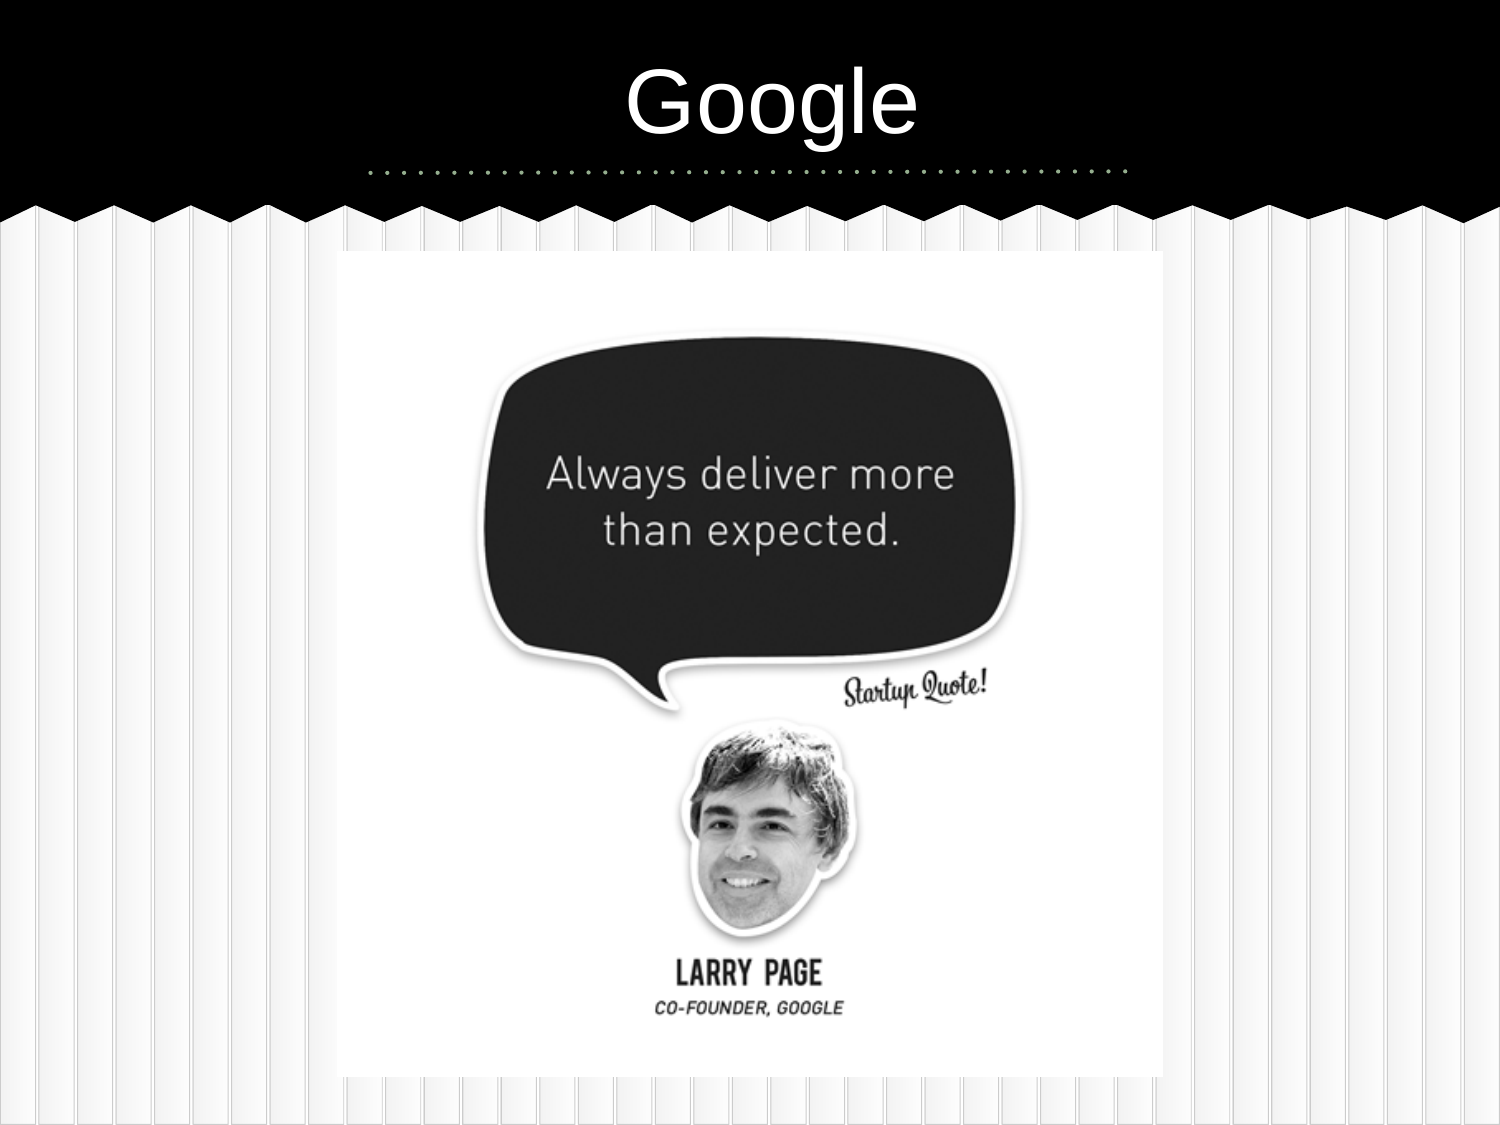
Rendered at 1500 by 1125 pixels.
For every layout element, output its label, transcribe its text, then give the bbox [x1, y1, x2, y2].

title Google [75, 2, 1425, 191]
picture [337, 251, 1163, 1077]
